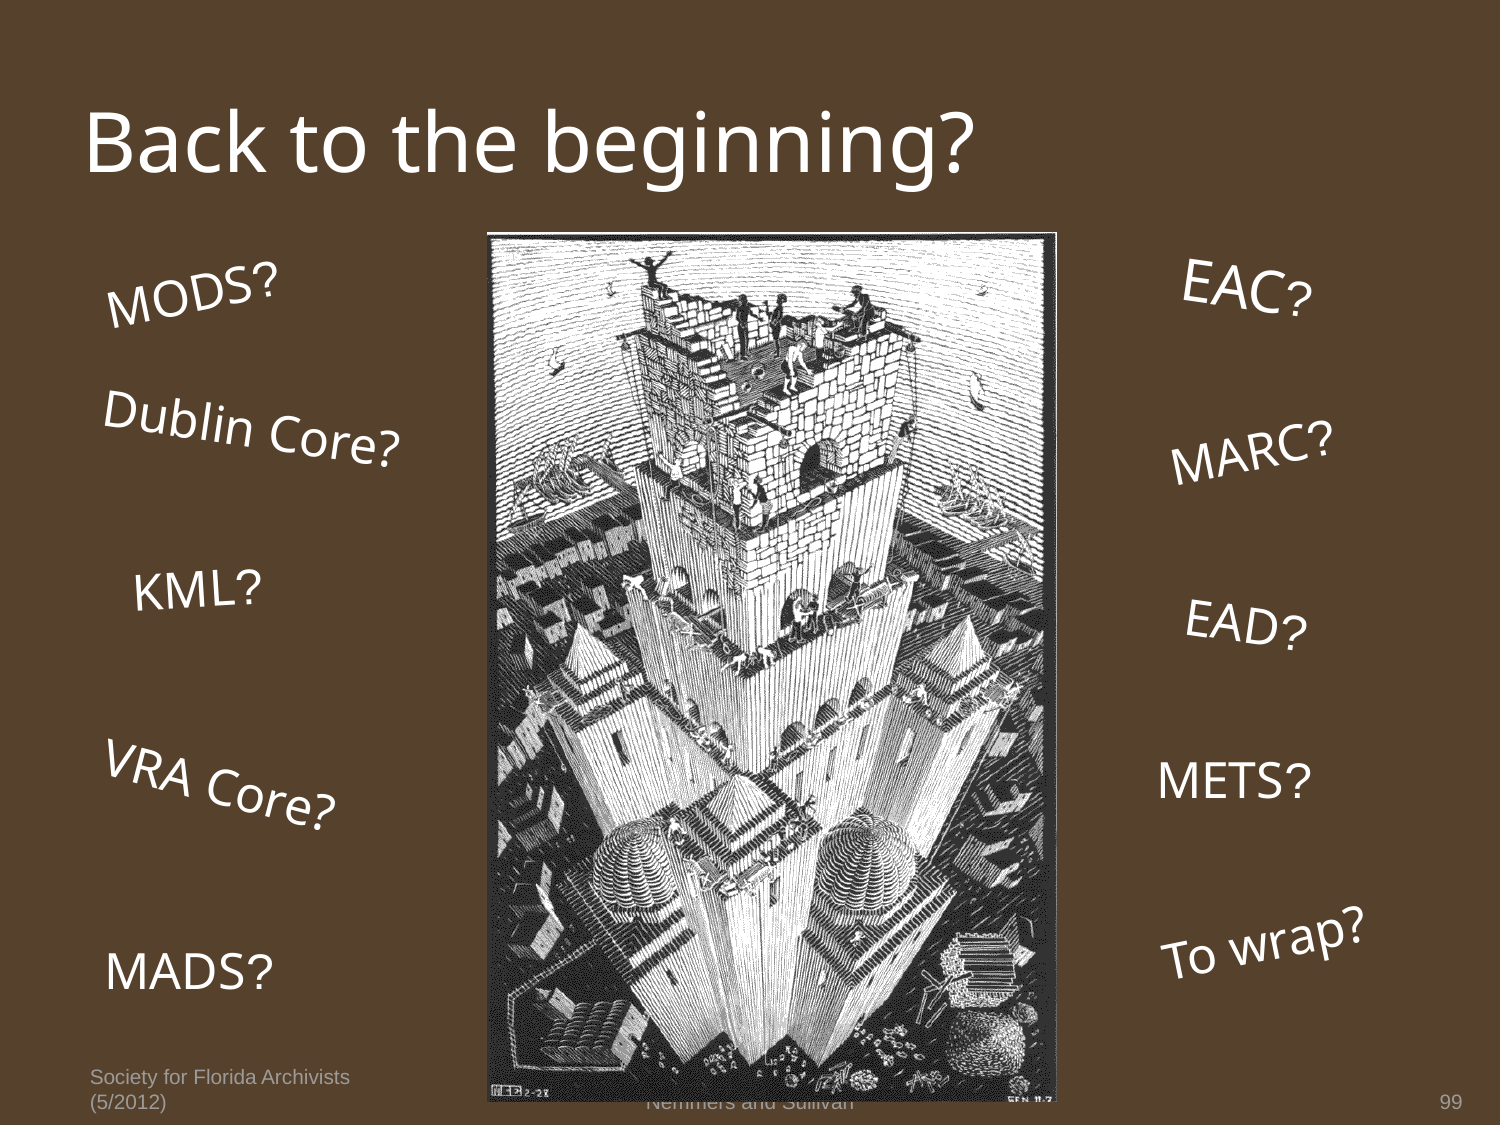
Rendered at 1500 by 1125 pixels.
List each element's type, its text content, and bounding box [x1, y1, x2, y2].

text_box EAD? [1165, 575, 1473, 693]
picture [487, 232, 1057, 1103]
slide_number 99 [1337, 1053, 1463, 1114]
text_box EAC? [1160, 232, 1470, 360]
text_box VRA Core? [81, 714, 433, 874]
text_box MARC? [1148, 372, 1458, 507]
slide_number Society for Florida Archivists (5/2012) [75, 1053, 425, 1114]
text_box MADS? [90, 931, 391, 1007]
title Back to the beginning? [75, 45, 1300, 233]
text_box KML? [115, 536, 420, 630]
text_box Dublin Core? [83, 366, 454, 494]
text_box METS? [1141, 740, 1442, 816]
text_box To wrap? [1141, 867, 1451, 1002]
text_box MODS? [84, 215, 394, 350]
